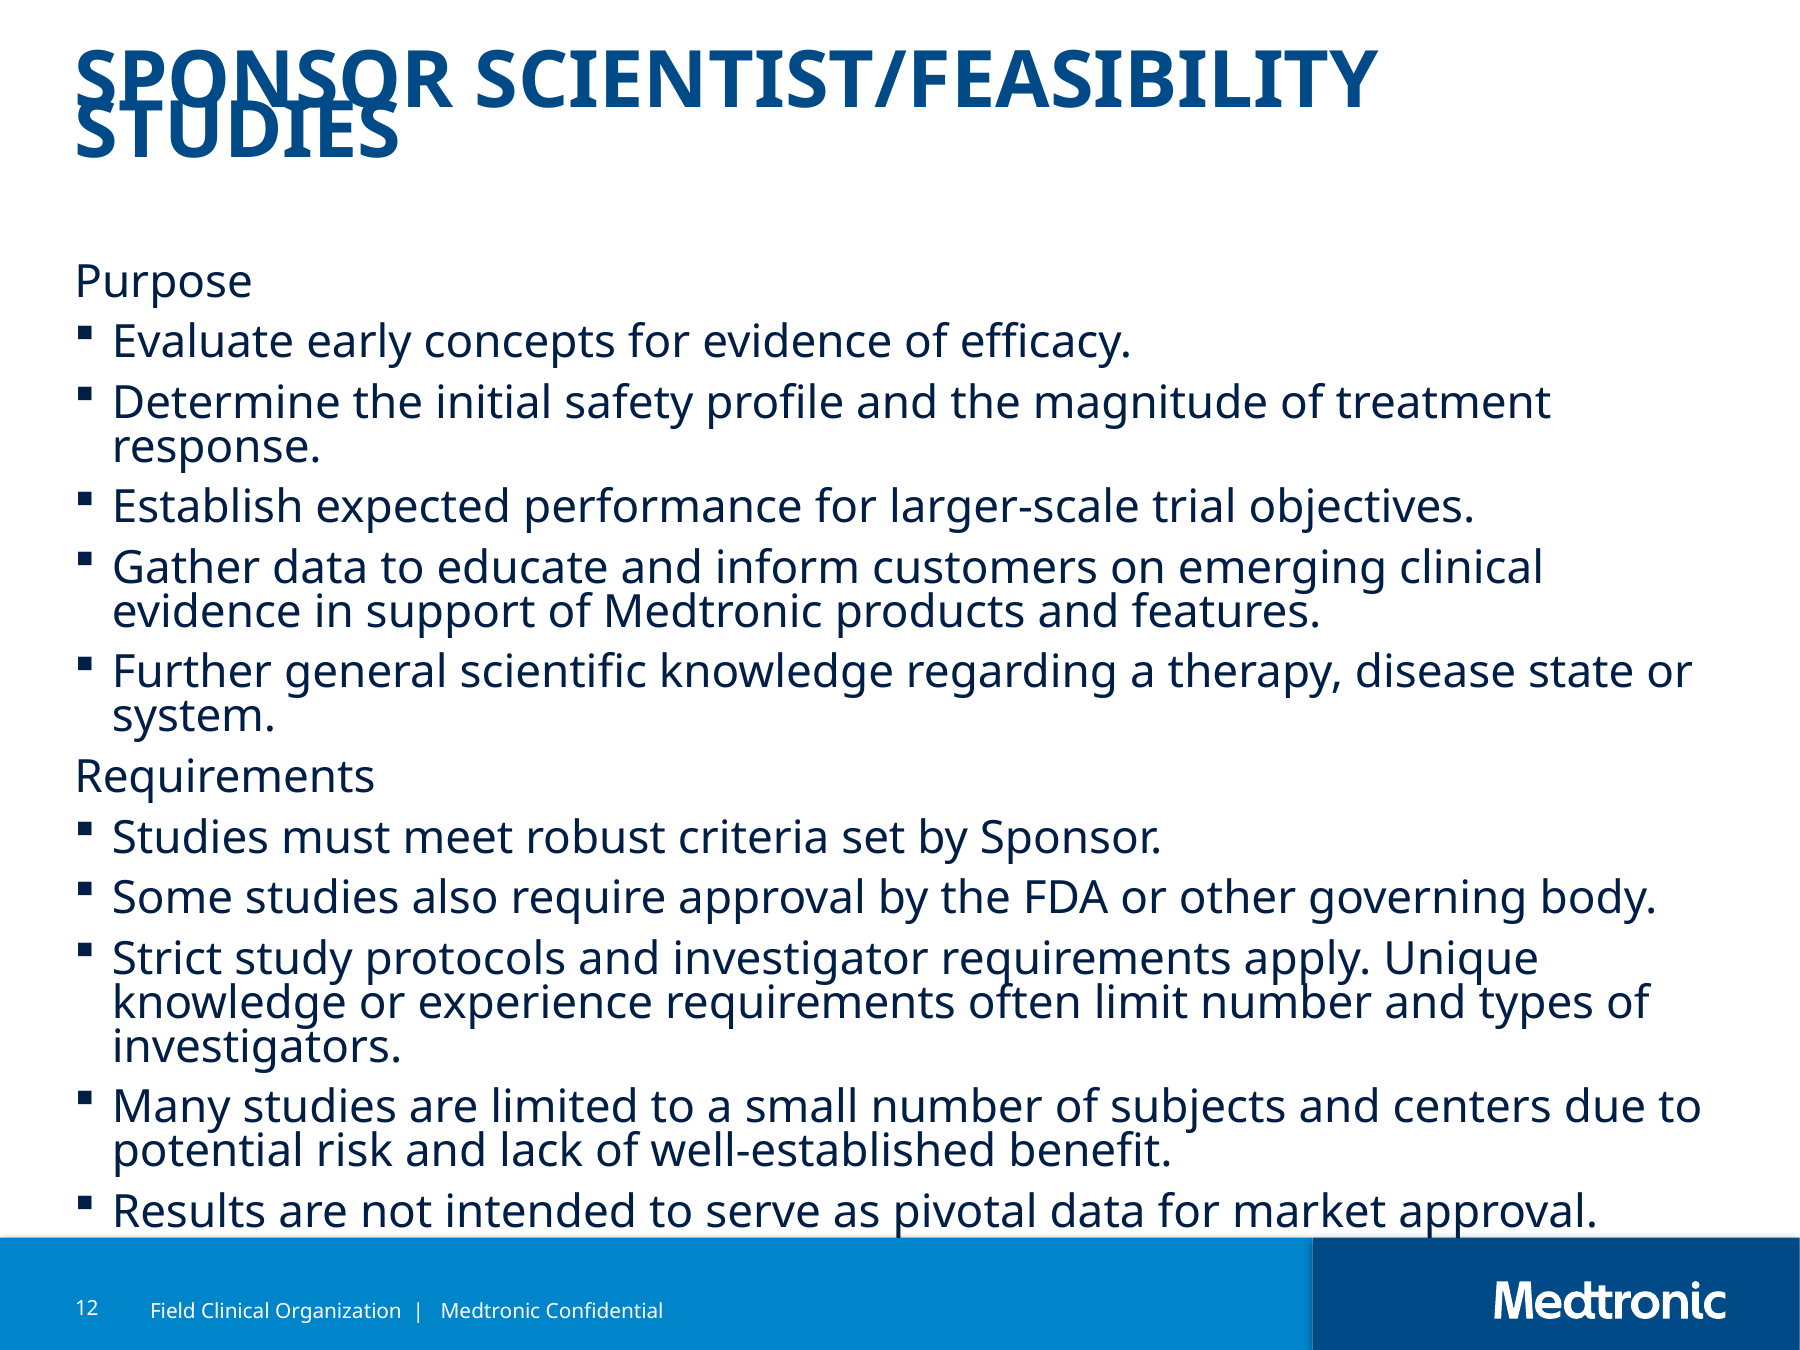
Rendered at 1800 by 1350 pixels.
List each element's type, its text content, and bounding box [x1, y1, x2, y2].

list Purpose Evaluate early concepts for evidence of efficacy. Determine the initial safety profile and the magnitude of treatment response. Establish expected performance for larger-scale trial objectives. Gather data to educate and inform customers on emerging clinical evidence in support of Medtronic products and features. Further general scientific knowledge regarding a therapy, disease state or system. Requirements Studies must meet robust criteria set by Sponsor. Some studies also require approval by the FDA or other governing body. Strict study protocols and investigator requirements apply. Unique knowledge or experience requirements often limit number and types of investigators. Many studies are limited to a small number of subjects and centers due to potential risk and lack of well-established benefit. Results are not intended to serve as pivotal data for market approval. [74, 261, 1725, 1163]
slide_number 12 [75, 1291, 150, 1329]
title sponsor Scientist/Feasibility Studies [74, 73, 1725, 126]
footer Field Clinical Organization | Medtronic Confidential [150, 1291, 1238, 1329]
